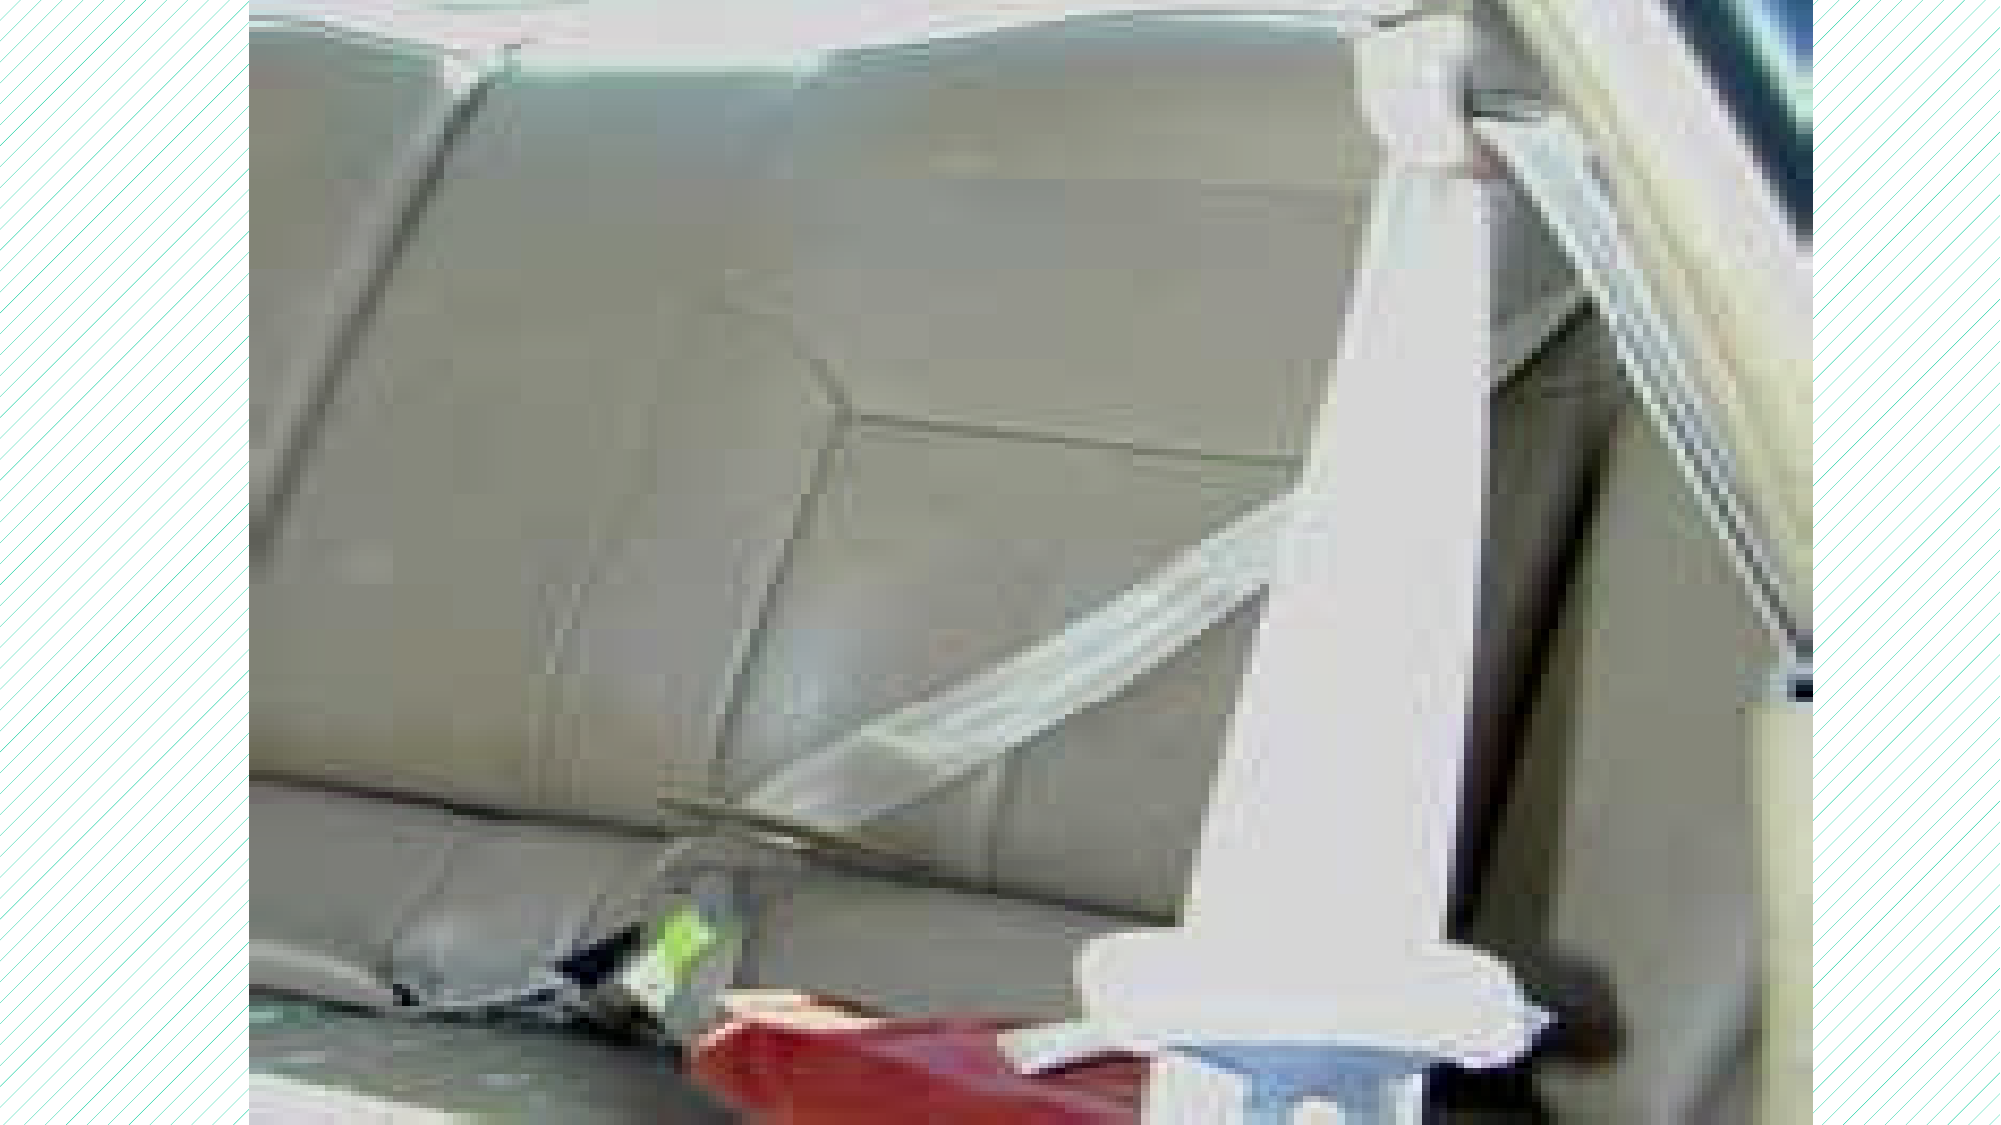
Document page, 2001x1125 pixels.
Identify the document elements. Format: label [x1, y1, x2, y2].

picture [249, 0, 1813, 1125]
